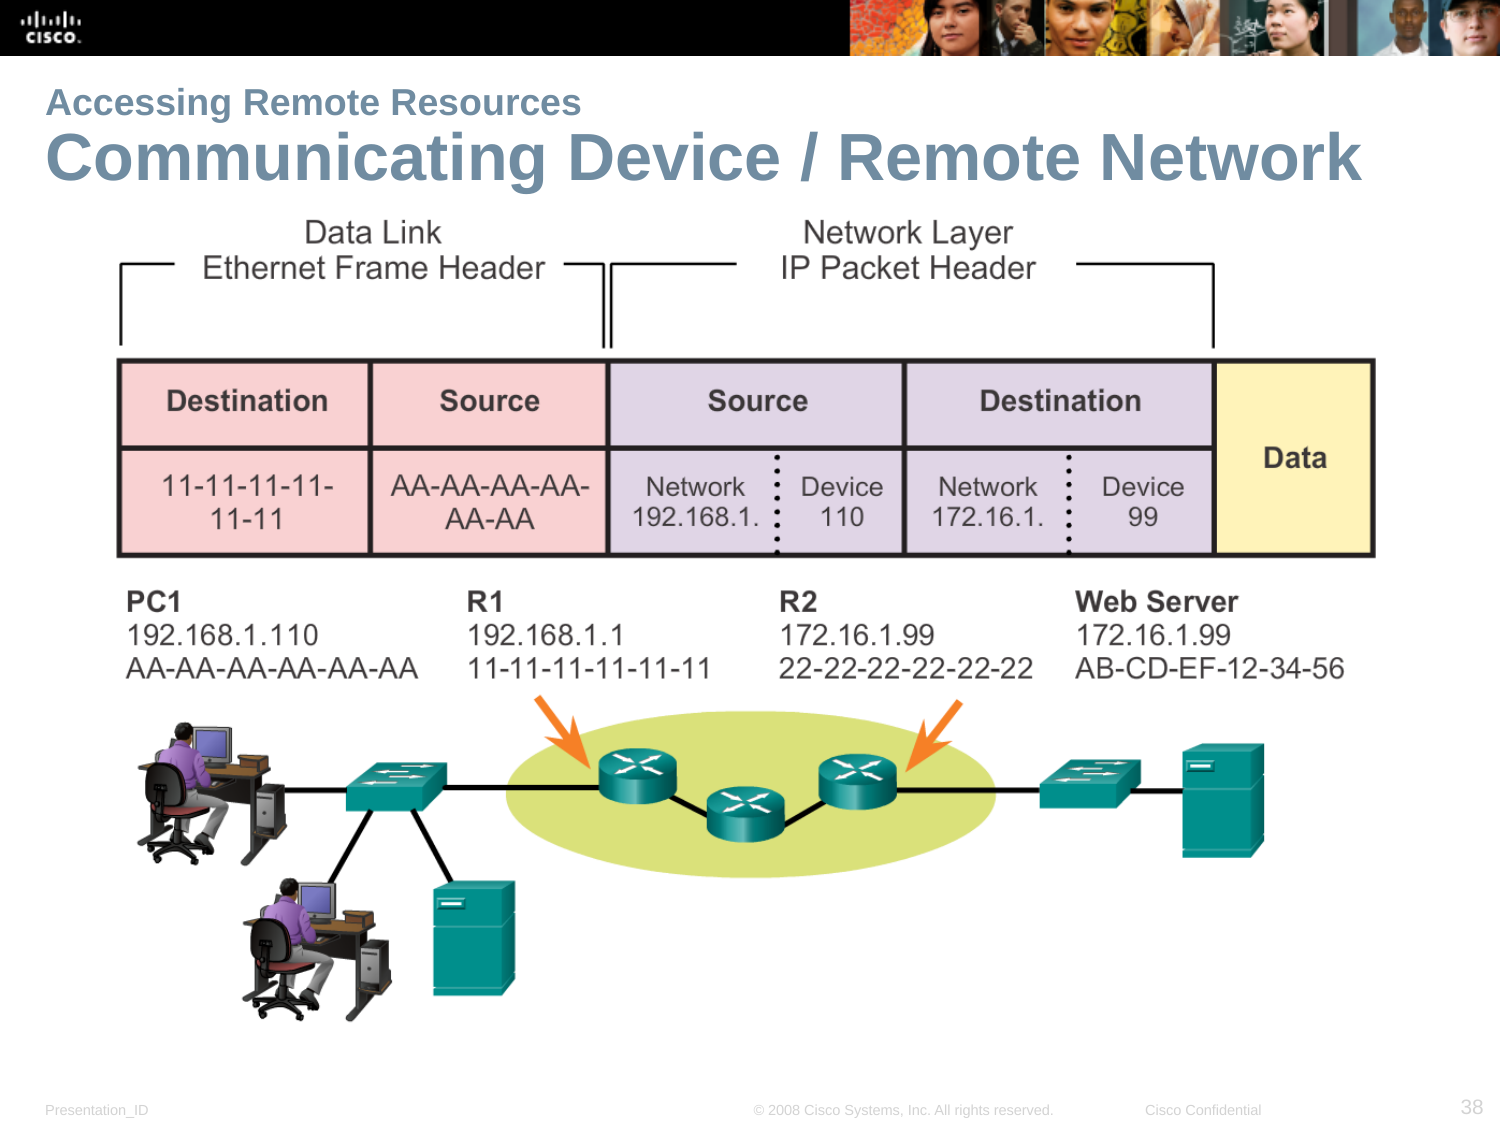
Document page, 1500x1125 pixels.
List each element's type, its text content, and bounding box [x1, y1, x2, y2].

picture [0, 0, 1500, 56]
title Accessing Remote Resources Communicating Device / Remote Network [31, 64, 1471, 203]
picture [100, 207, 1392, 1032]
